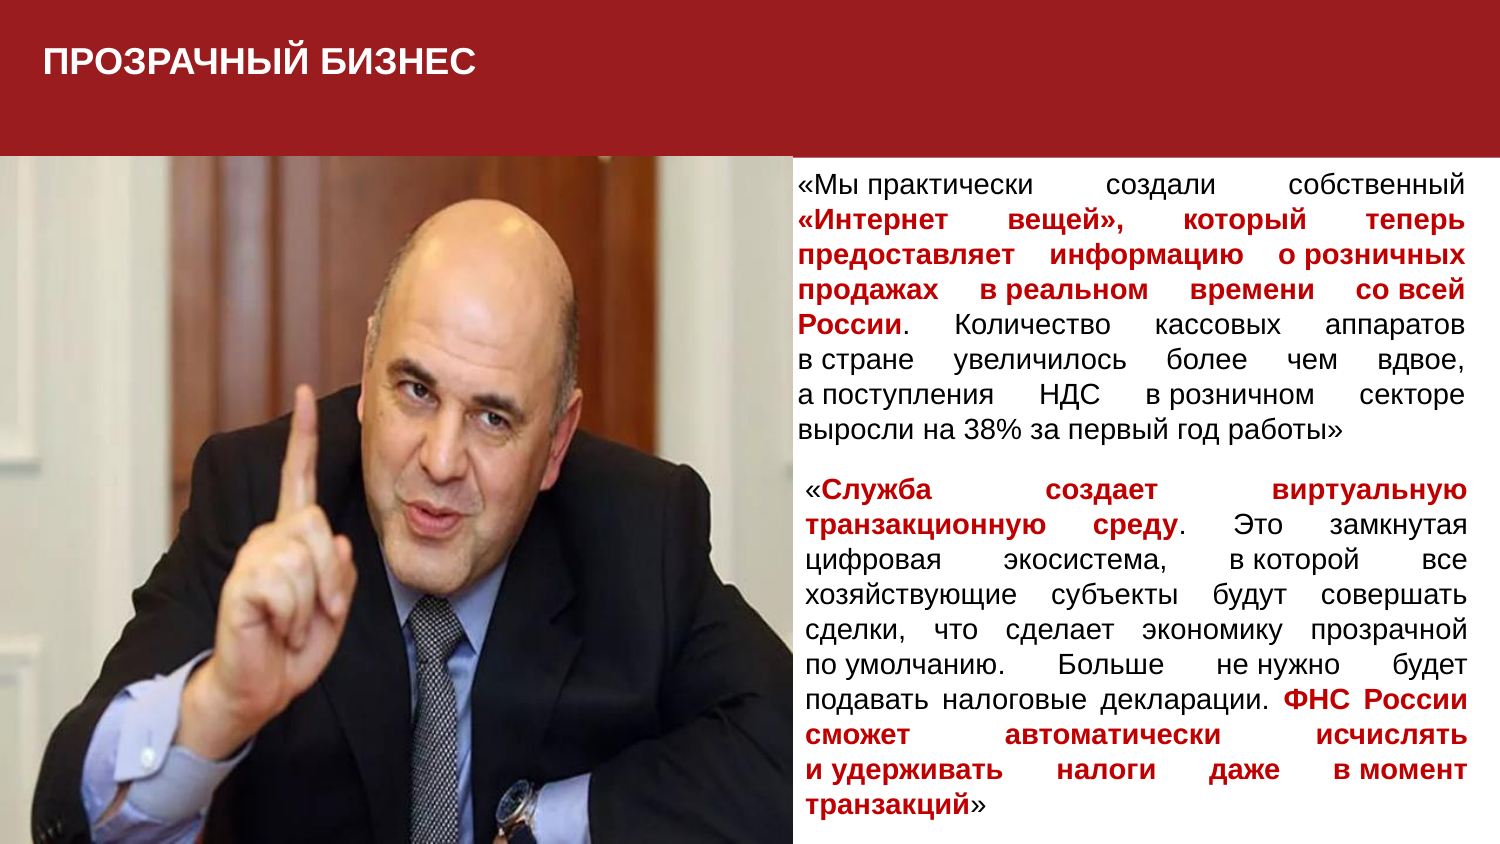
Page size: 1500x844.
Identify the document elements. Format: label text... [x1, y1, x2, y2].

text_box «Мы практически создали собственный «Интернет вещей», который теперь предоставляет информацию о розничных продажах в реальном времени со всей России. Количество кассовых аппаратов в стране увеличилось более чем вдвое, а поступления НДС в розничном секторе выросли на 38% за первый год работы» [798, 157, 1481, 463]
text_box [0, 0, 1500, 160]
picture [0, 156, 793, 844]
text_box ПРОЗРАЧНЫЙ БИЗНЕС [35, 29, 730, 90]
text_box «Служба создает виртуальную транзакционную среду. Это замкнутая цифровая экосистема, в которой все хозяйствующие субъекты будут совершать сделки, что сделает экономику прозрачной по умолчанию. Больше не нужно будет подавать налоговые декларации. ФНС России сможет автоматически исчислять и удерживать налоги даже в момент транзакций» [800, 463, 1483, 828]
